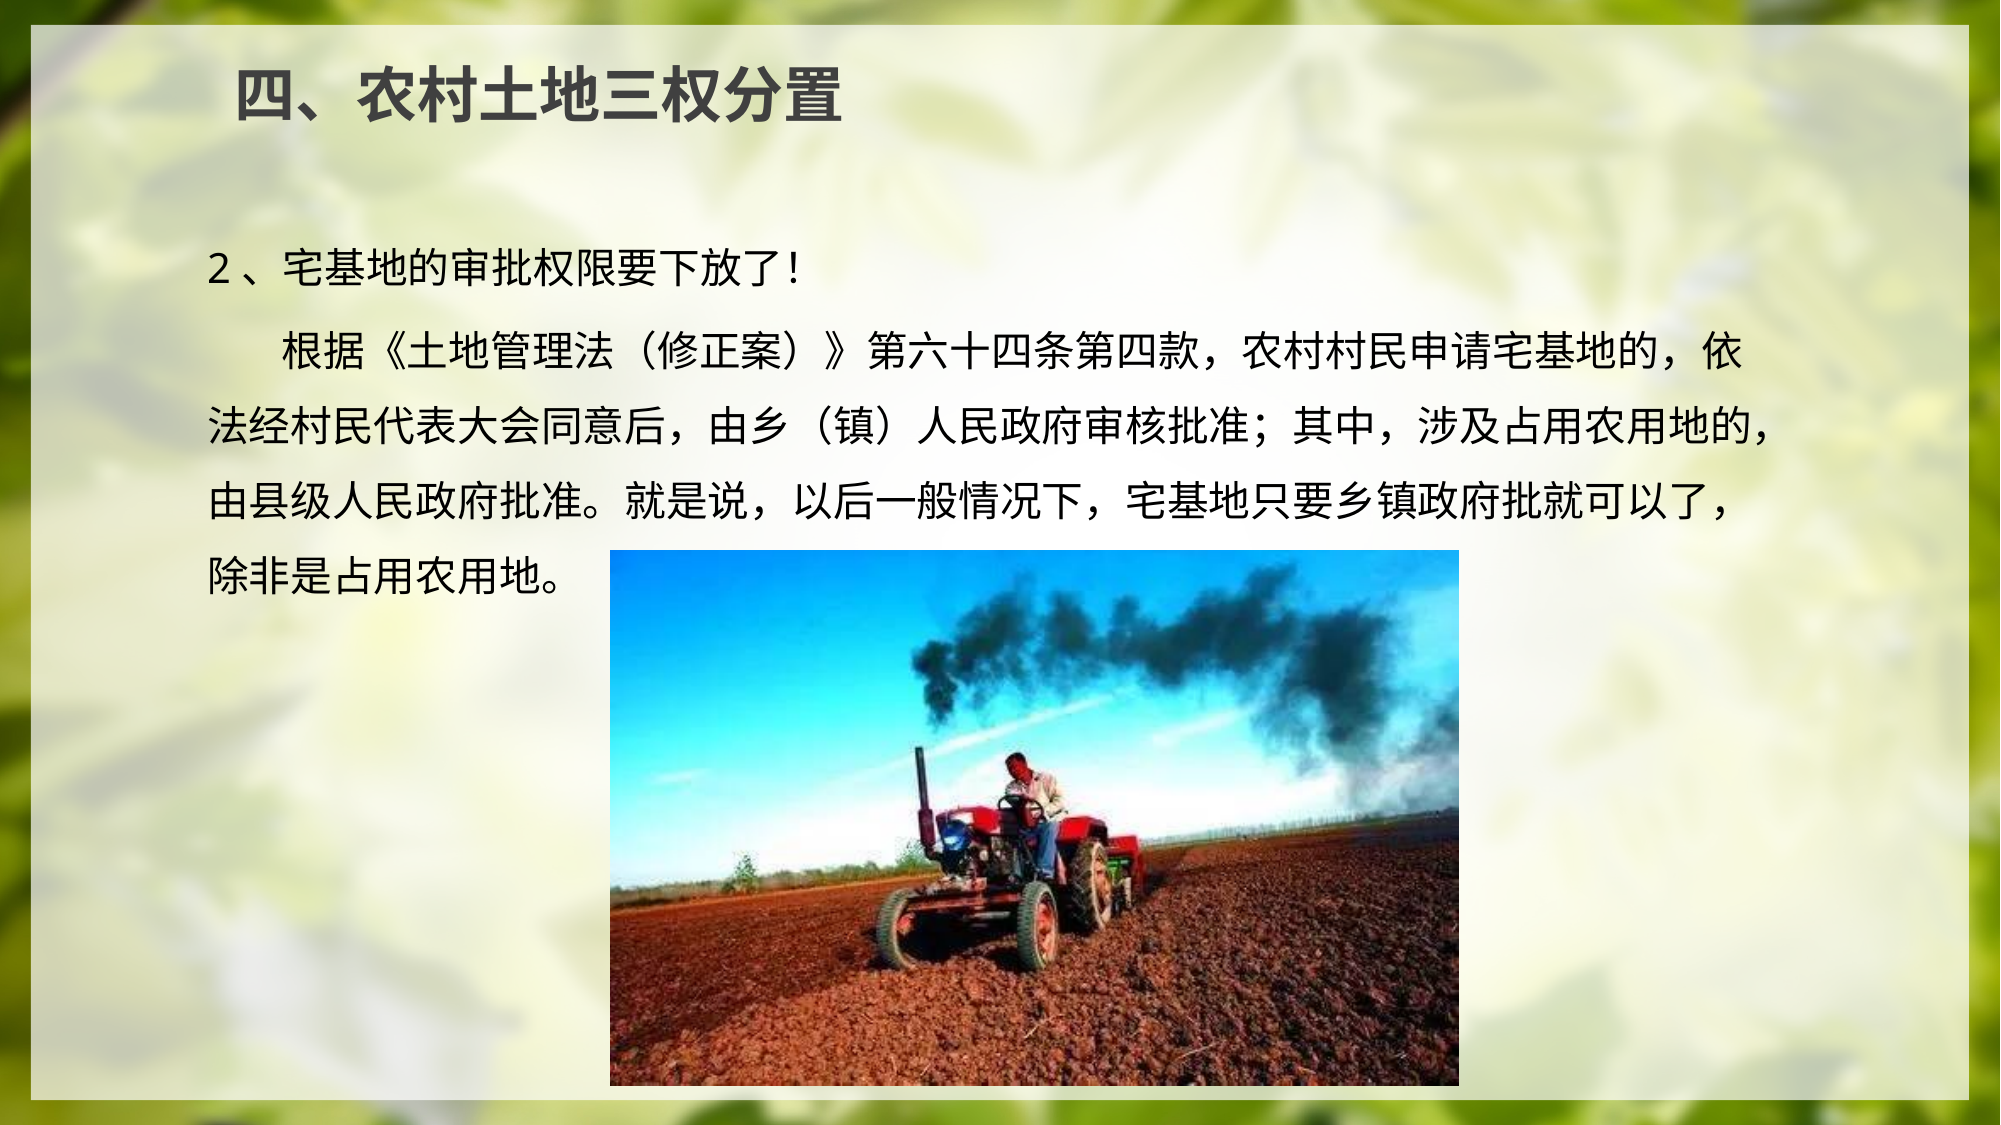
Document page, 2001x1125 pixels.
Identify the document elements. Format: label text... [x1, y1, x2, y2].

text_box 2、宅基地的审批权限要下放了！ 根据《土地管理法（修正案）》第六十四条第四款，农村村民申请宅基地的，依法经村民代表大会同意后，由乡（镇）人民政府审核批准；其中，涉及占用农用地的，由县级人民政府批准。就是说，以后一般情况下，宅基地只要乡镇政府批就可以了，除非是占用农用地。 [192, 208, 1786, 691]
picture [0, 0, 2000, 1125]
text_box 四、农村土地三权分置 [219, 48, 860, 137]
